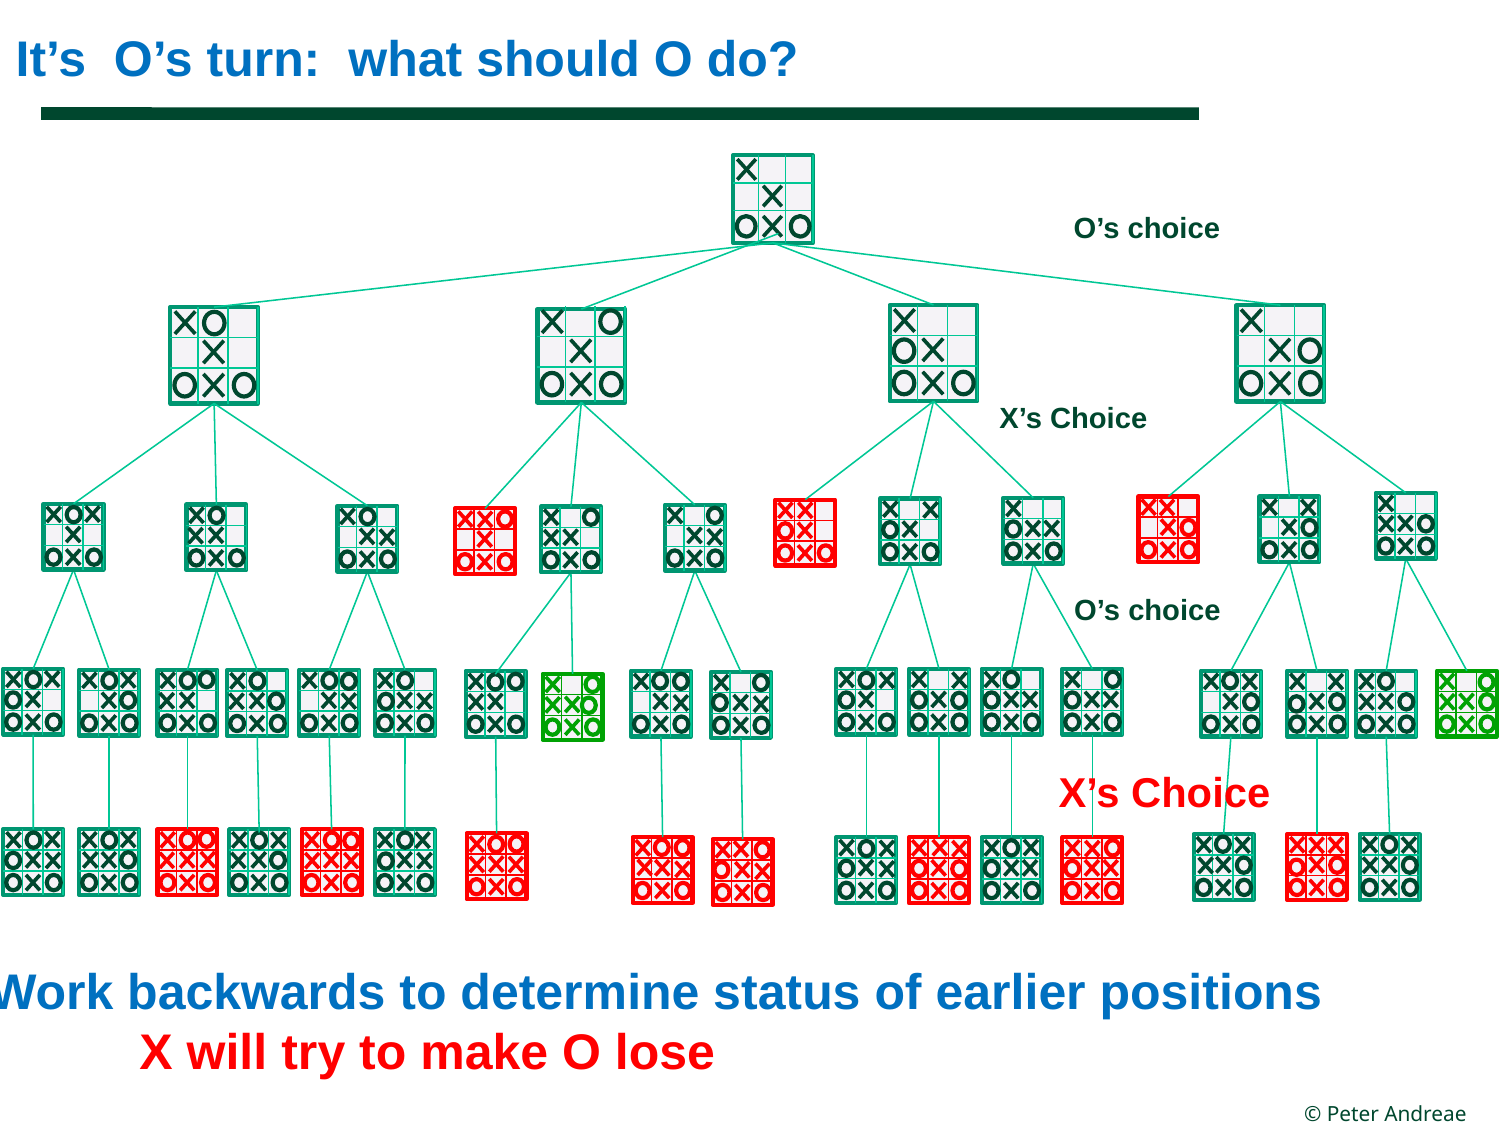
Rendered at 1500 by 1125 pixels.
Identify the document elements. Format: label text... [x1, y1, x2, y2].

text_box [465, 670, 526, 737]
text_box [1359, 833, 1420, 901]
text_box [337, 505, 398, 572]
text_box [908, 836, 970, 904]
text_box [1259, 502, 1320, 563]
text_box O’s choice [1058, 201, 1260, 241]
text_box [215, 403, 368, 506]
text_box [712, 838, 773, 906]
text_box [186, 513, 247, 571]
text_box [981, 668, 1042, 735]
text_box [664, 504, 725, 571]
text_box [1375, 492, 1436, 559]
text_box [581, 402, 696, 505]
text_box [1355, 670, 1417, 737]
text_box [1223, 736, 1232, 835]
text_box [1280, 401, 1407, 493]
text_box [374, 828, 436, 896]
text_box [836, 668, 897, 735]
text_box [484, 402, 568, 509]
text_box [78, 828, 140, 896]
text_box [3, 828, 64, 896]
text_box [1138, 496, 1199, 563]
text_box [73, 569, 110, 670]
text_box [227, 669, 288, 737]
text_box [660, 576, 696, 671]
text_box It’s O’s turn: what should O do? [0, 19, 814, 94]
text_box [157, 828, 218, 896]
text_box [157, 669, 218, 736]
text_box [933, 401, 1034, 498]
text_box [299, 669, 360, 736]
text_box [1385, 736, 1390, 835]
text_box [772, 242, 1281, 306]
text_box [570, 402, 579, 507]
text_box O’s choice [1097, 584, 1225, 635]
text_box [367, 571, 406, 670]
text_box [1193, 833, 1254, 901]
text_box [216, 570, 258, 671]
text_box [187, 579, 211, 670]
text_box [879, 506, 941, 565]
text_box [1289, 570, 1318, 671]
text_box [581, 233, 779, 310]
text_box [1230, 562, 1284, 671]
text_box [170, 306, 259, 401]
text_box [732, 154, 813, 240]
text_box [908, 668, 970, 735]
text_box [374, 669, 436, 736]
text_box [700, 570, 742, 673]
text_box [1286, 670, 1348, 737]
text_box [73, 403, 215, 504]
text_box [1033, 563, 1093, 669]
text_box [909, 573, 940, 669]
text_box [866, 564, 904, 669]
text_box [1003, 497, 1064, 564]
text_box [32, 569, 68, 669]
text_box X’s Choice [1236, 758, 1296, 823]
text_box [2, 668, 64, 735]
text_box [213, 242, 575, 308]
text_box X’s Choice [1033, 758, 1087, 823]
text_box X’s Choice [984, 391, 1231, 442]
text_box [1385, 566, 1400, 671]
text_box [329, 571, 362, 670]
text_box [630, 670, 692, 737]
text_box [1062, 836, 1123, 904]
text_box X’s Choice [1096, 758, 1218, 823]
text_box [1236, 304, 1325, 399]
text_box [466, 833, 527, 900]
text_box Work backwards to determine status of earlier positions X will try to make O lose [0, 952, 1338, 1087]
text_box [542, 673, 603, 740]
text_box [775, 499, 836, 566]
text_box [1405, 558, 1468, 671]
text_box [1200, 670, 1262, 737]
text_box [632, 836, 693, 904]
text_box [454, 508, 516, 575]
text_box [1436, 670, 1498, 737]
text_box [537, 315, 626, 400]
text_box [909, 401, 931, 499]
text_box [1286, 833, 1348, 901]
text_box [1011, 571, 1027, 669]
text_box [836, 836, 897, 904]
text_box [540, 513, 602, 573]
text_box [710, 671, 772, 739]
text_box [889, 314, 978, 399]
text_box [228, 828, 290, 896]
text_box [981, 836, 1042, 904]
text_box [43, 503, 104, 570]
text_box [494, 572, 572, 675]
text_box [1062, 668, 1123, 735]
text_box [1168, 401, 1276, 497]
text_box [301, 828, 362, 896]
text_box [78, 669, 140, 736]
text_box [805, 401, 907, 500]
